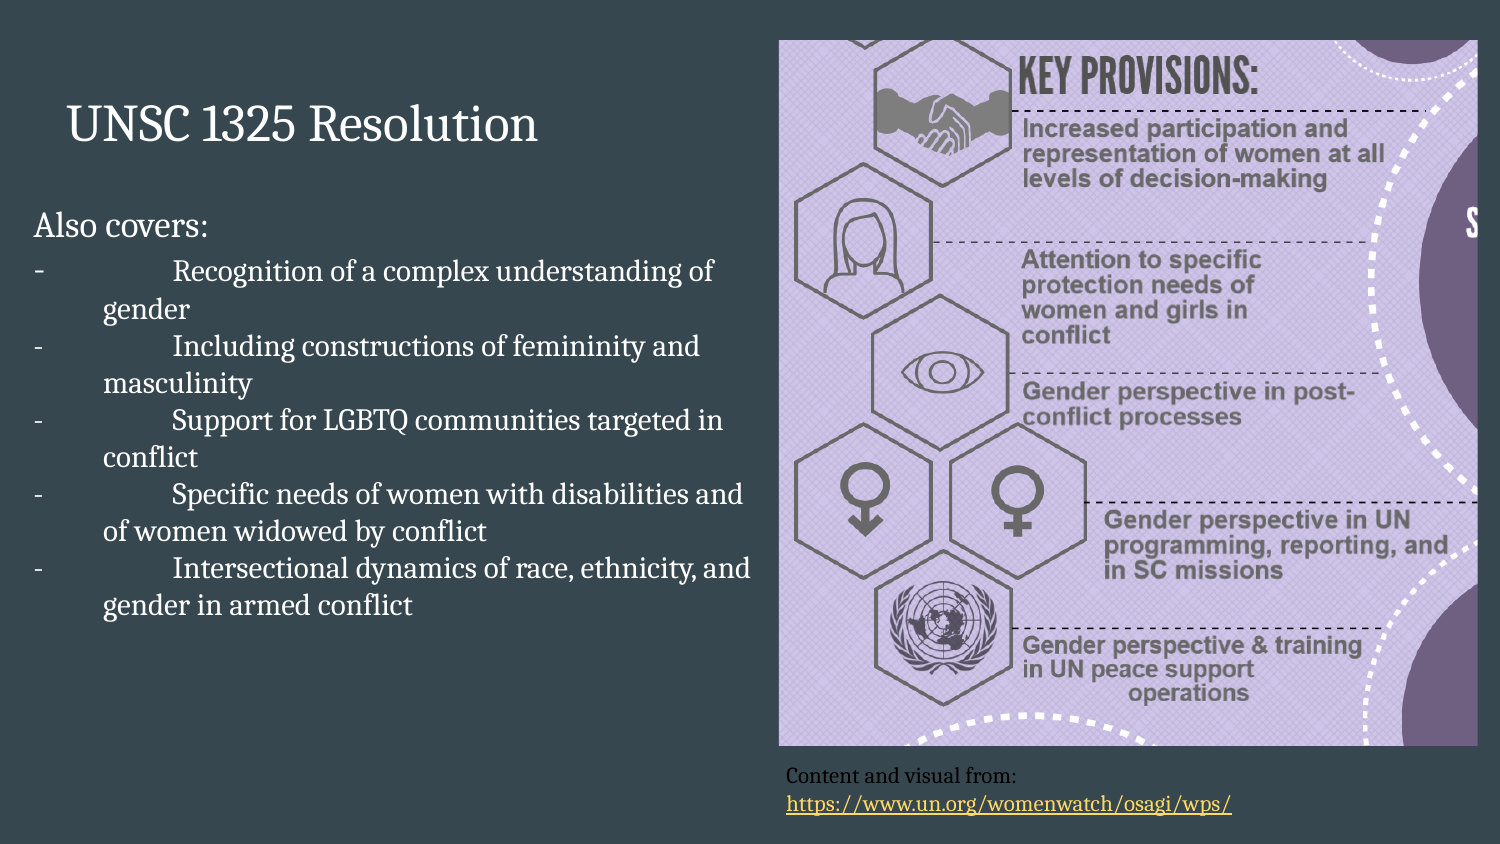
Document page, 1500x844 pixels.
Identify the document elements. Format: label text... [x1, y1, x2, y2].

list Also covers: - Recognition of a complex understanding of gender - Including constructions of femininity and masculinity - Support for LGBTQ communities targeted in conflict - Specific needs of women with disabilities and of women widowed by conflict - Intersectional dynamics of race, ethnicity, and gender in armed conflict [18, 185, 773, 746]
title UNSC 1325 Resolution [51, 72, 773, 167]
picture [778, 40, 1478, 747]
text_box Content and visual from: https://www.un.org/womenwatch/osagi/wps/ [771, 745, 1300, 844]
